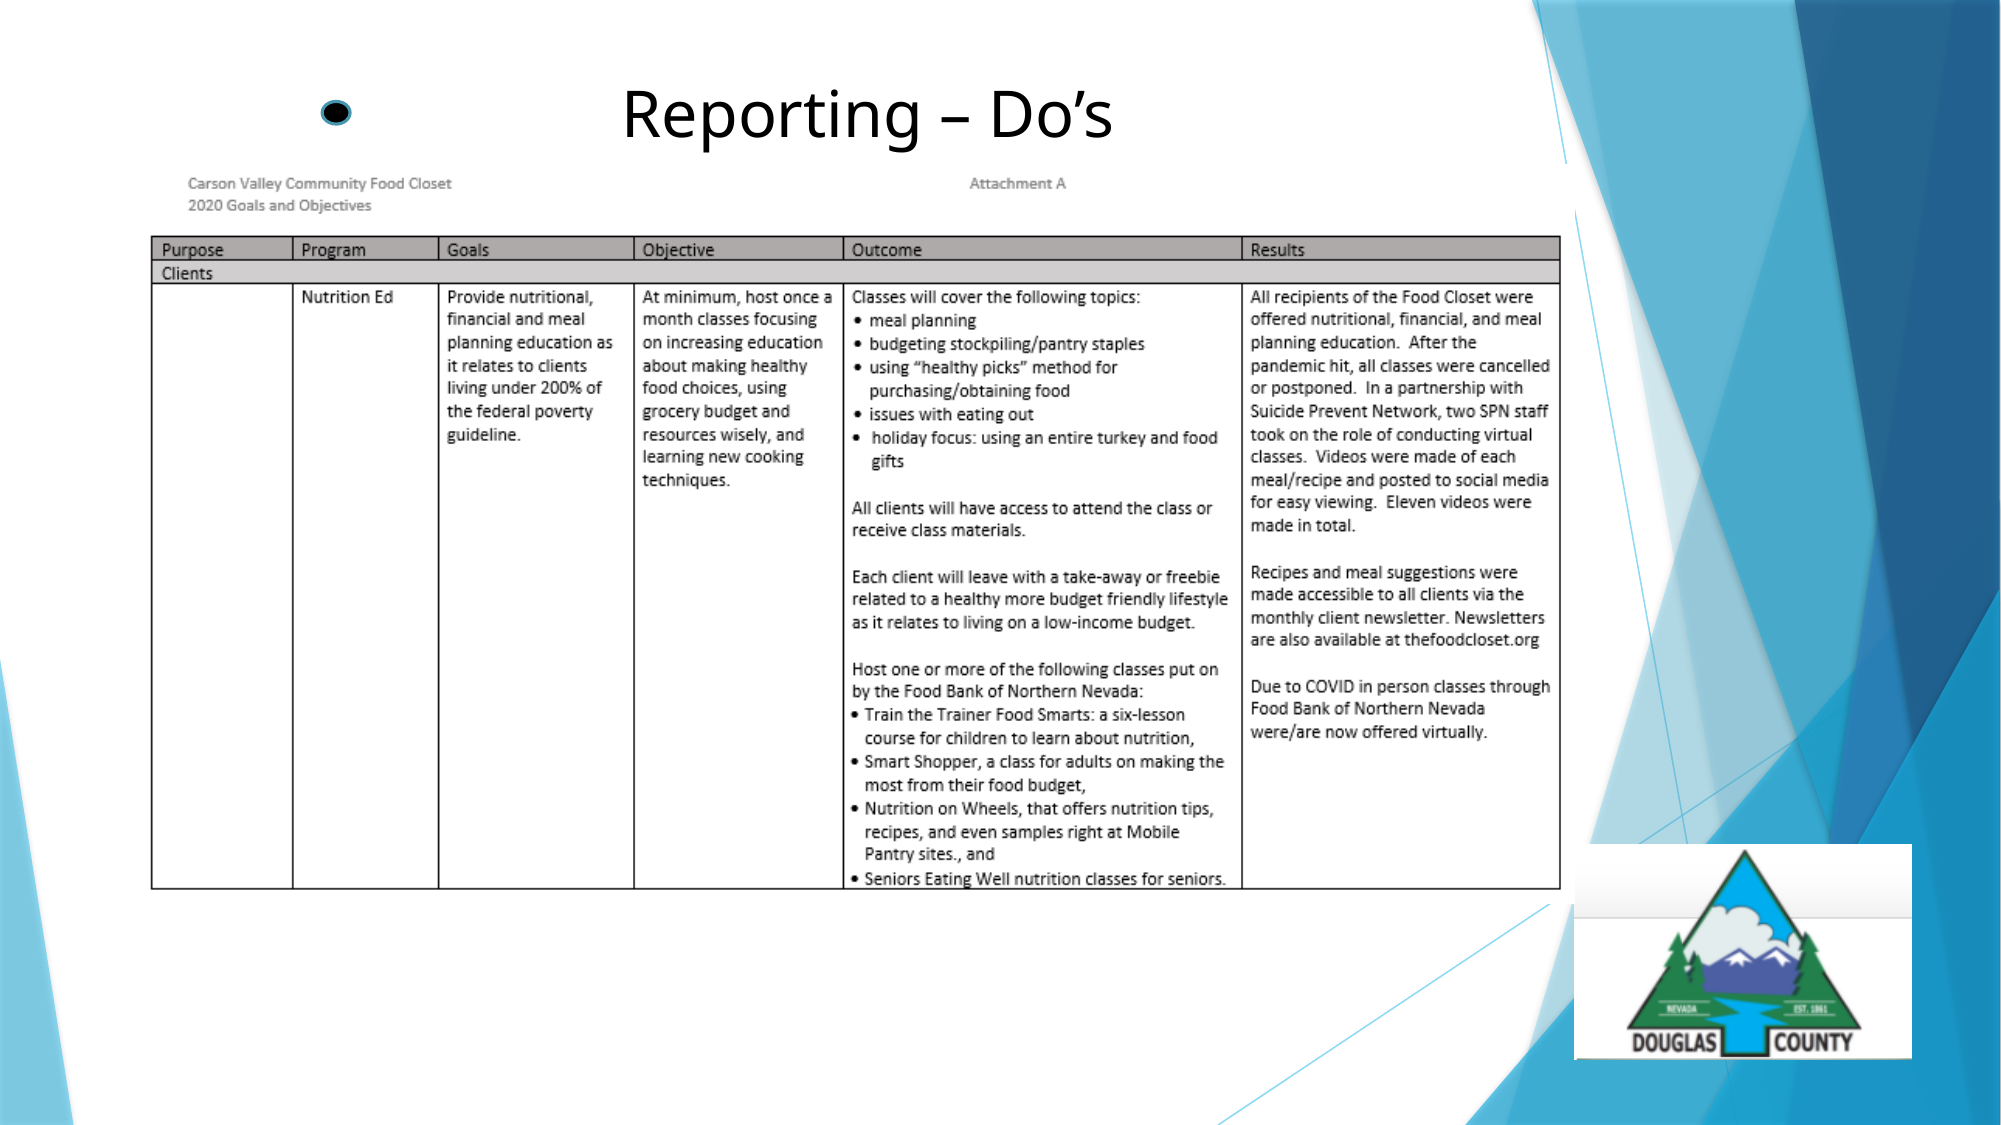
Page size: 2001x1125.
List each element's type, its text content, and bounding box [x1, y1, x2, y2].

title Reporting – Do’s [156, 65, 1575, 163]
text_box [320, 99, 352, 126]
title Reporting – Do’s [156, 913, 1569, 929]
picture [144, 163, 1913, 1061]
